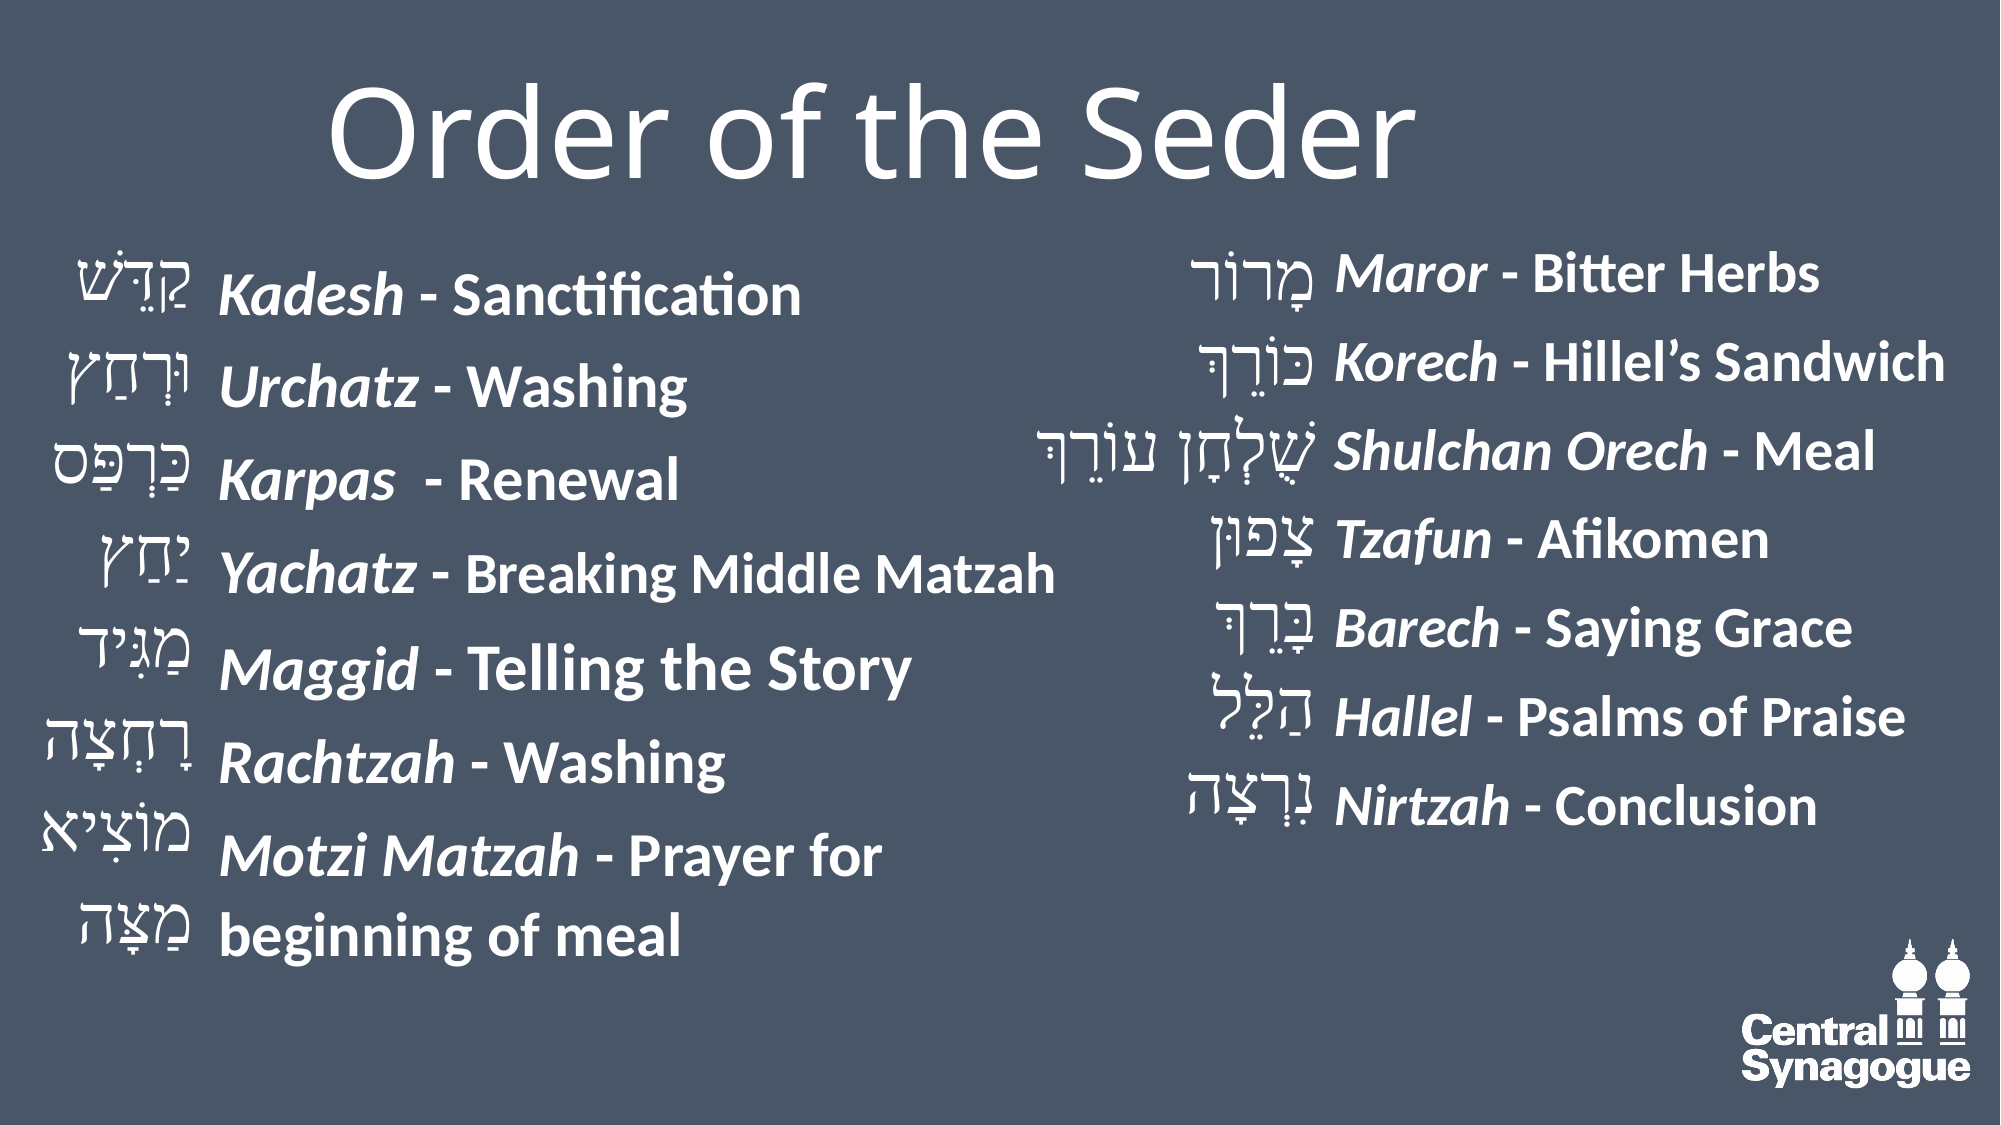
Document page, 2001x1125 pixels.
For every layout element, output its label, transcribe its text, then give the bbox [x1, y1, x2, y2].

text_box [29, 224, 1161, 980]
picture [1742, 938, 1971, 1089]
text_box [1032, 224, 2000, 851]
text_box Order of the Seder [310, 45, 1690, 211]
